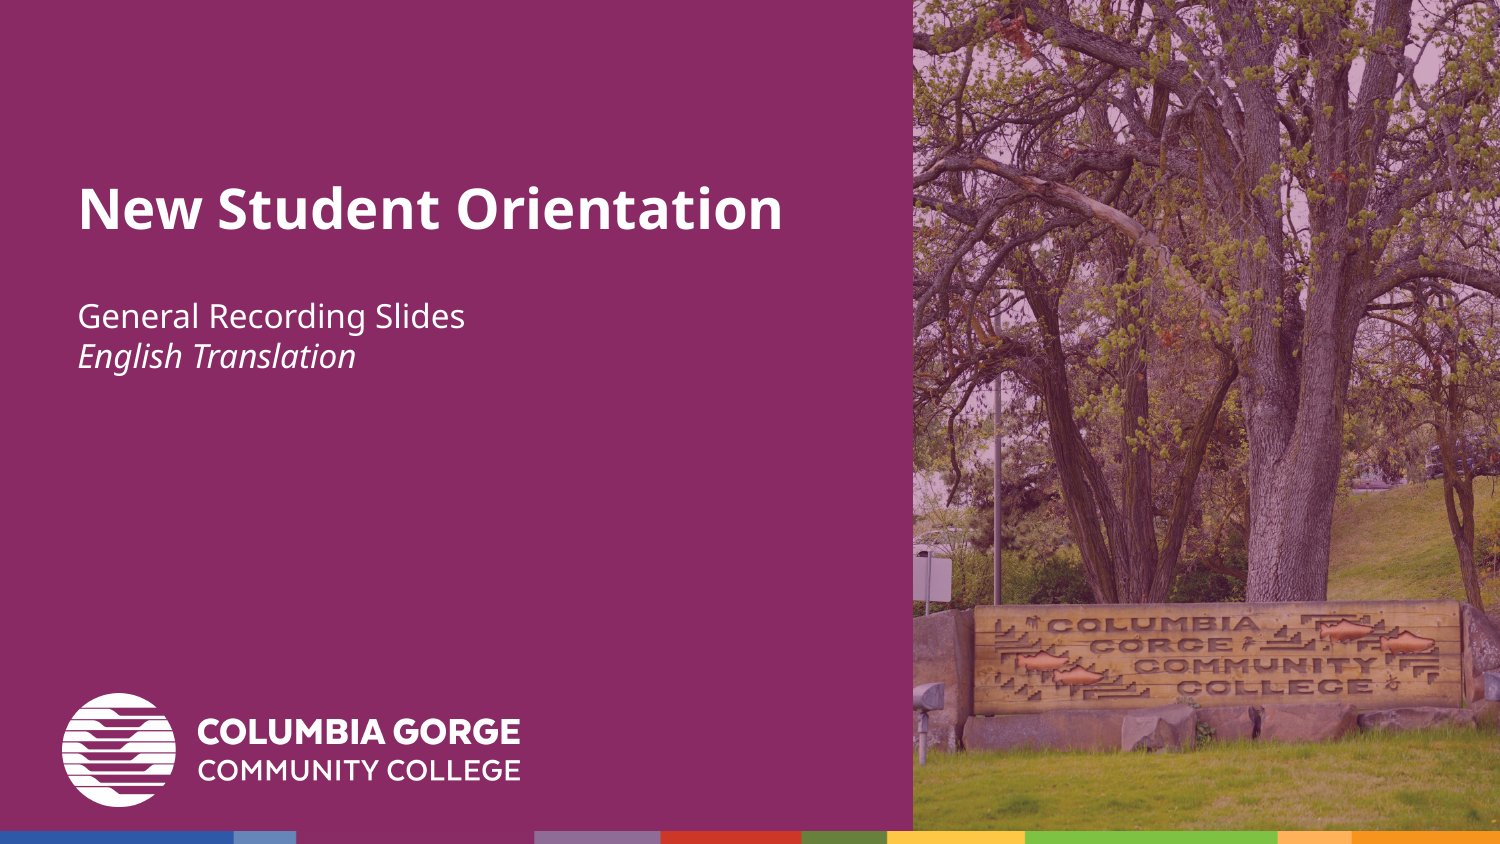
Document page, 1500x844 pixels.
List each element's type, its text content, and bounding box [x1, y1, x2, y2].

picture [62, 693, 521, 808]
picture [0, 0, 1500, 844]
text_box New Student Orientation General Recording Slides English Translation [62, 158, 813, 332]
